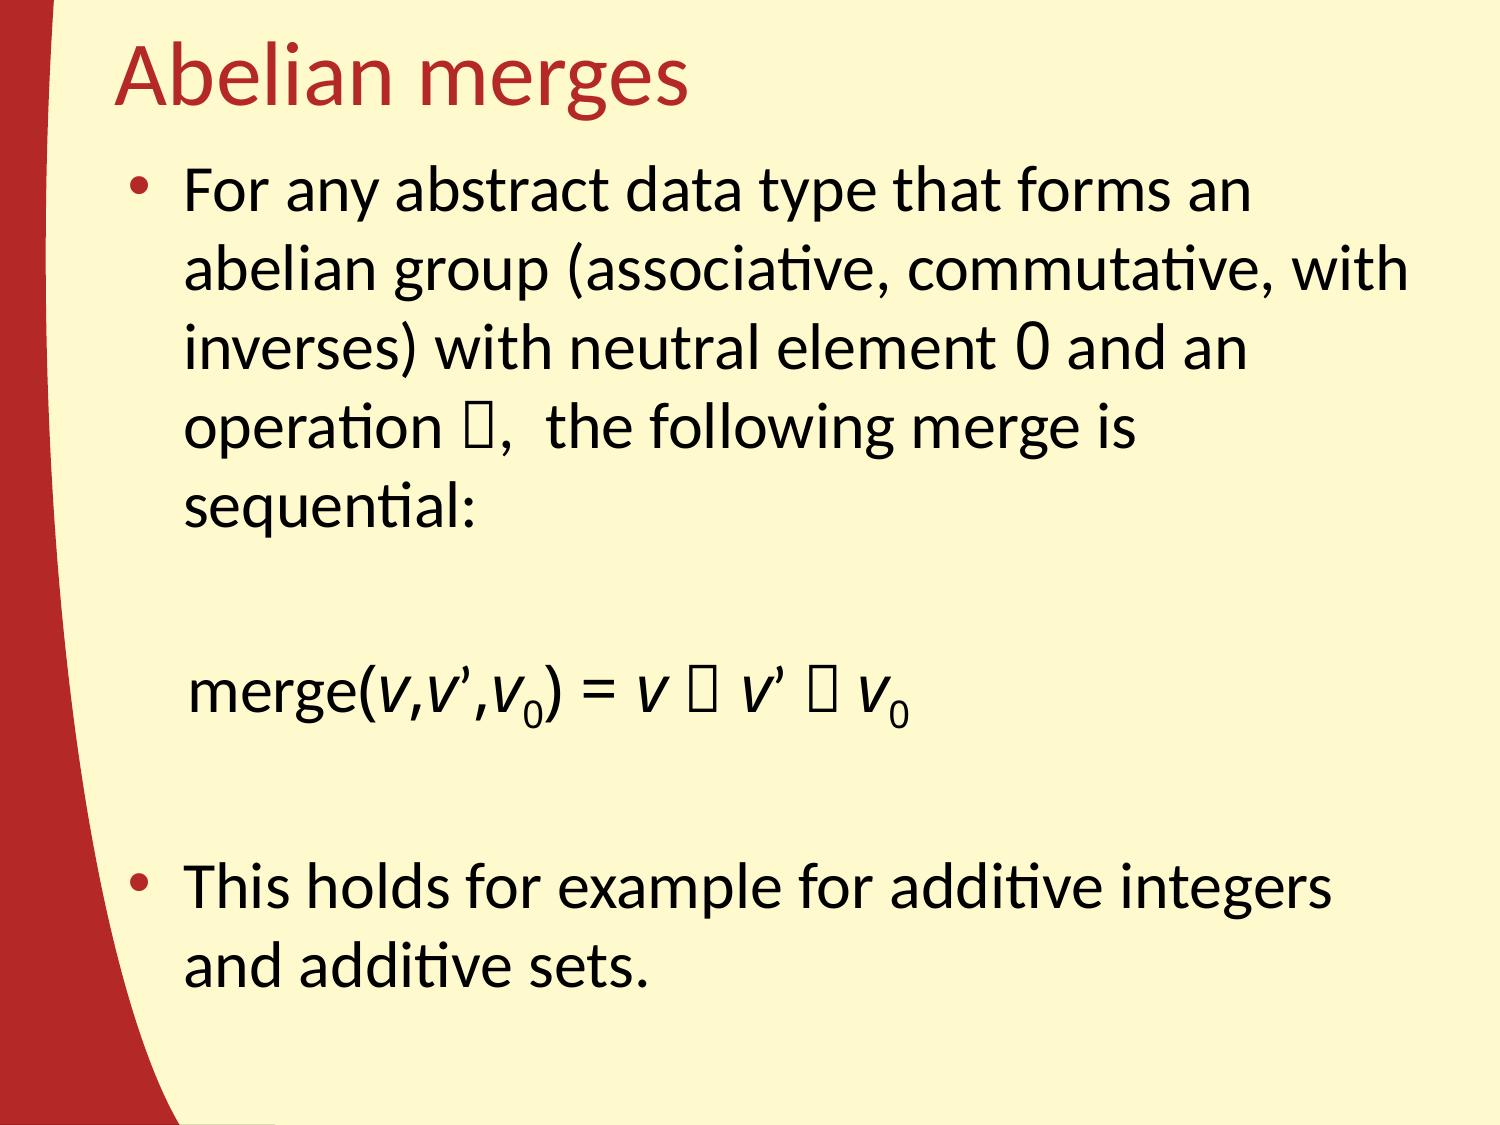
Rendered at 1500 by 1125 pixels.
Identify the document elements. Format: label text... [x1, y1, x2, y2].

title Abelian merges [99, 0, 1450, 163]
list For any abstract data type that forms an abelian group (associative, commutative, with inverses) with neutral element 0 and an operation , the following merge is sequential: merge(v,v’,v0) = v  v’  v0 This holds for example for additive integers and additive sets. [112, 137, 1463, 1013]
